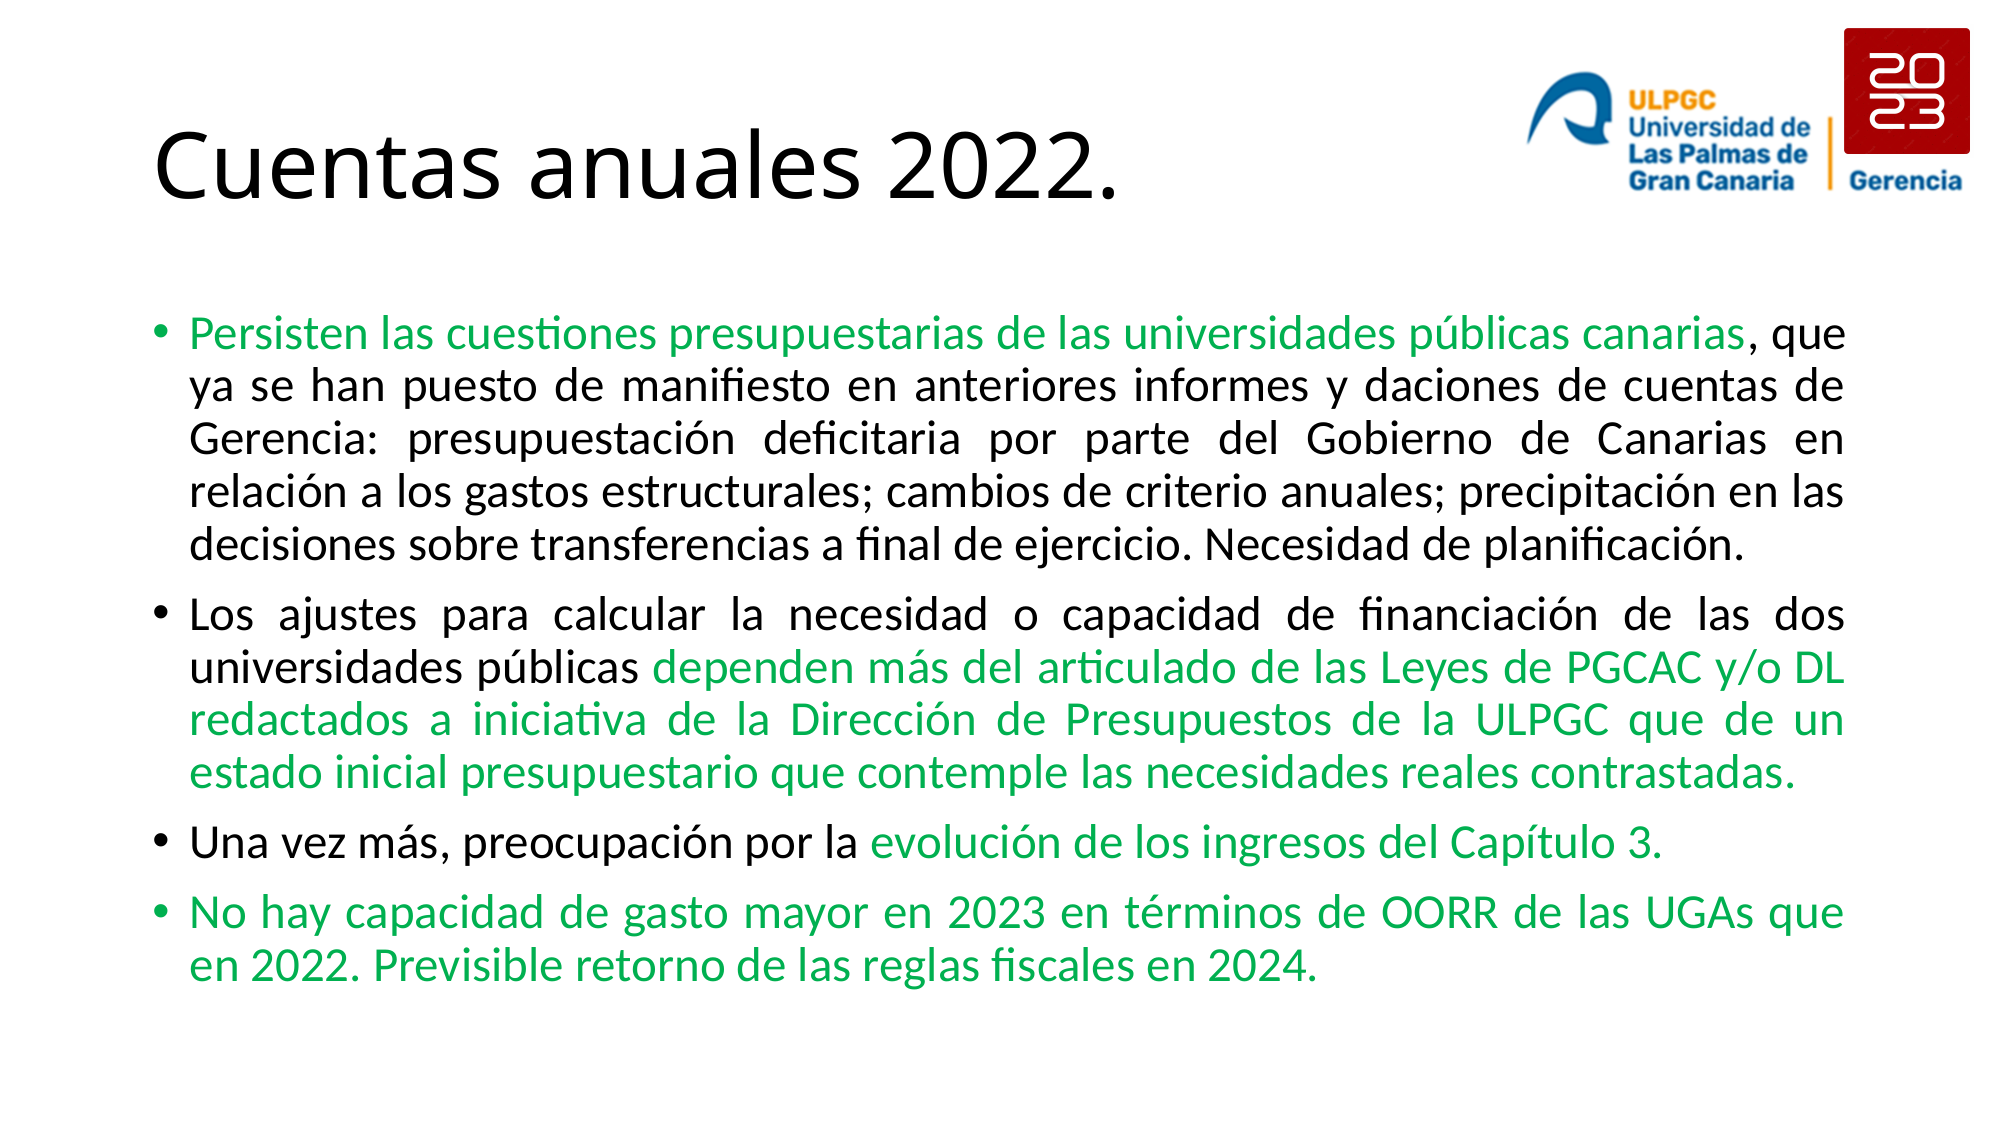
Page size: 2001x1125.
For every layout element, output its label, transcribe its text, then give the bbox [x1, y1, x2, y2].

picture [1493, 24, 2000, 232]
title Cuentas anuales 2022. [137, 59, 1863, 278]
list Persisten las cuestiones presupuestarias de las universidades públicas canarias, que ya se han puesto de manifiesto en anteriores informes y daciones de cuentas de Gerencia: presupuestación deficitaria por parte del Gobierno de Canarias en relación a los gastos estructurales; cambios de criterio anuales; precipitación en las decisiones sobre transferencias a final de ejercicio. Necesidad de planificación. Los ajustes para calcular la necesidad o capacidad de financiación de las dos universidades públicas dependen más del articulado de las Leyes de PGCAC y/o DL redactados a iniciativa de la Dirección de Presupuestos de la ULPGC que de un estado inicial presupuestario que contemple las necesidades reales contrastadas. Una vez más, preocupación por la evolución de los ingresos del Capítulo 3. No hay capacidad de gasto mayor en 2023 en términos de OORR de las UGAs que en 2022. Previsible retorno de las reglas fiscales en 2024. [137, 299, 1863, 1014]
